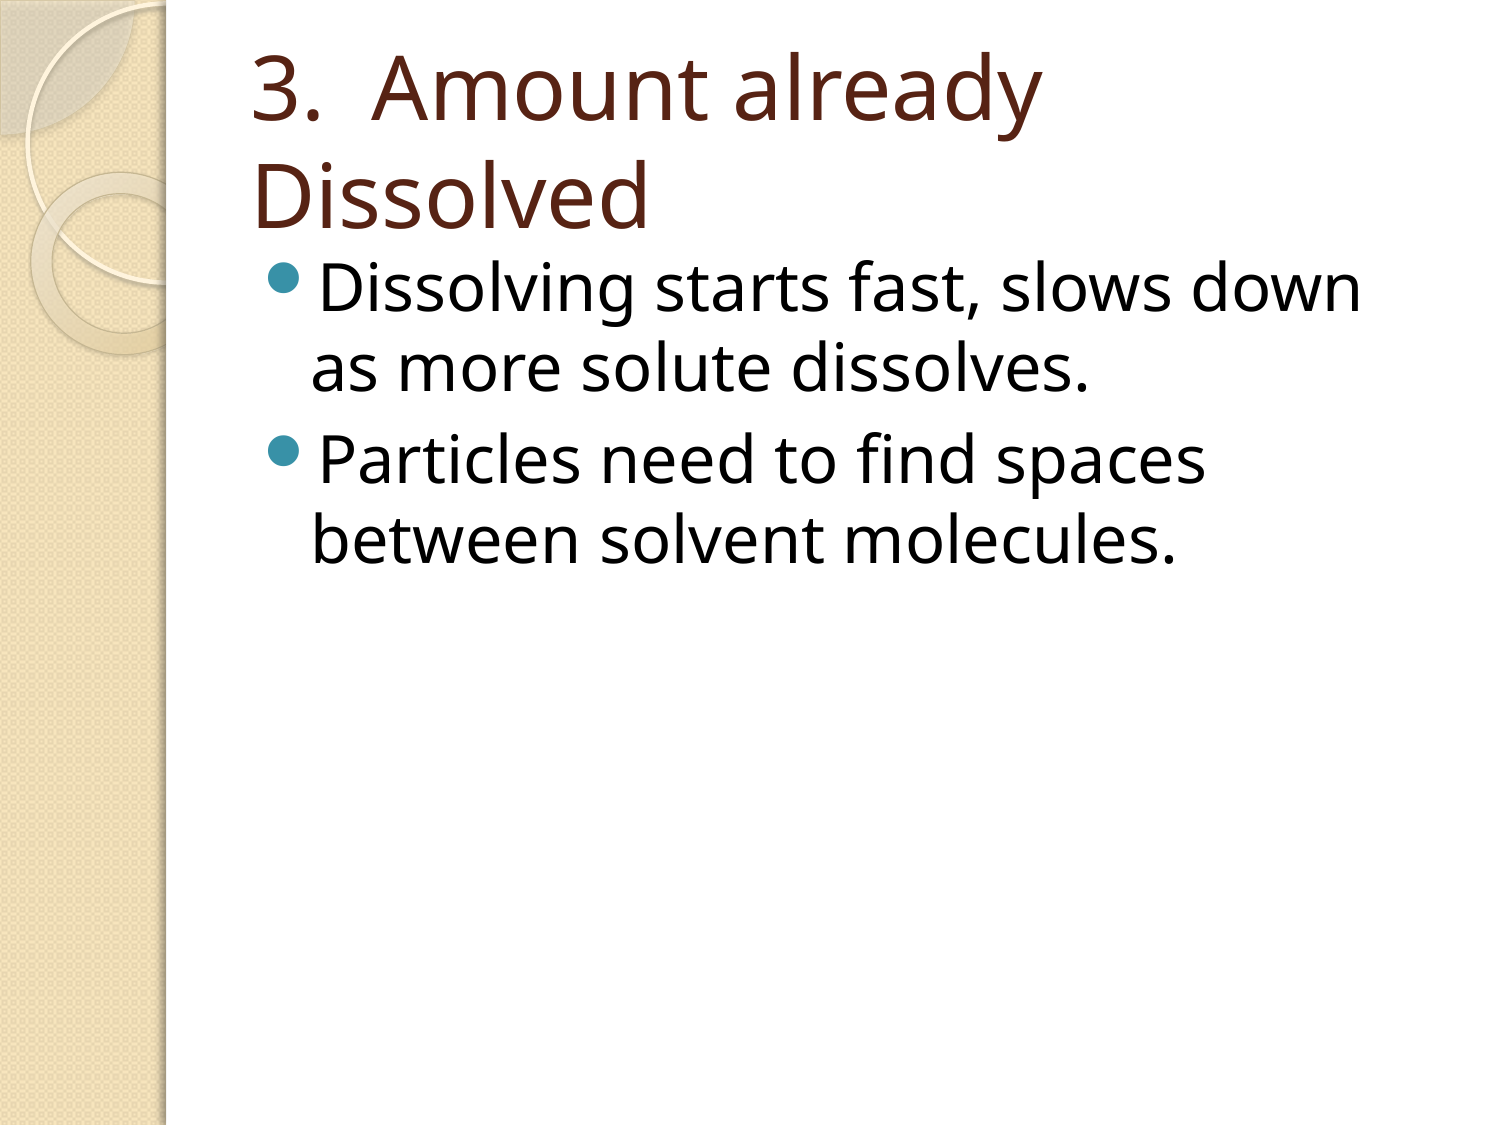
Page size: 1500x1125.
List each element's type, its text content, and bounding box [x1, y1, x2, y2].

list Dissolving starts fast, slows down as more solute dissolves. Particles need to find spaces between solvent molecules. [235, 237, 1466, 1025]
title 3. Amount already Dissolved [235, 45, 1466, 233]
